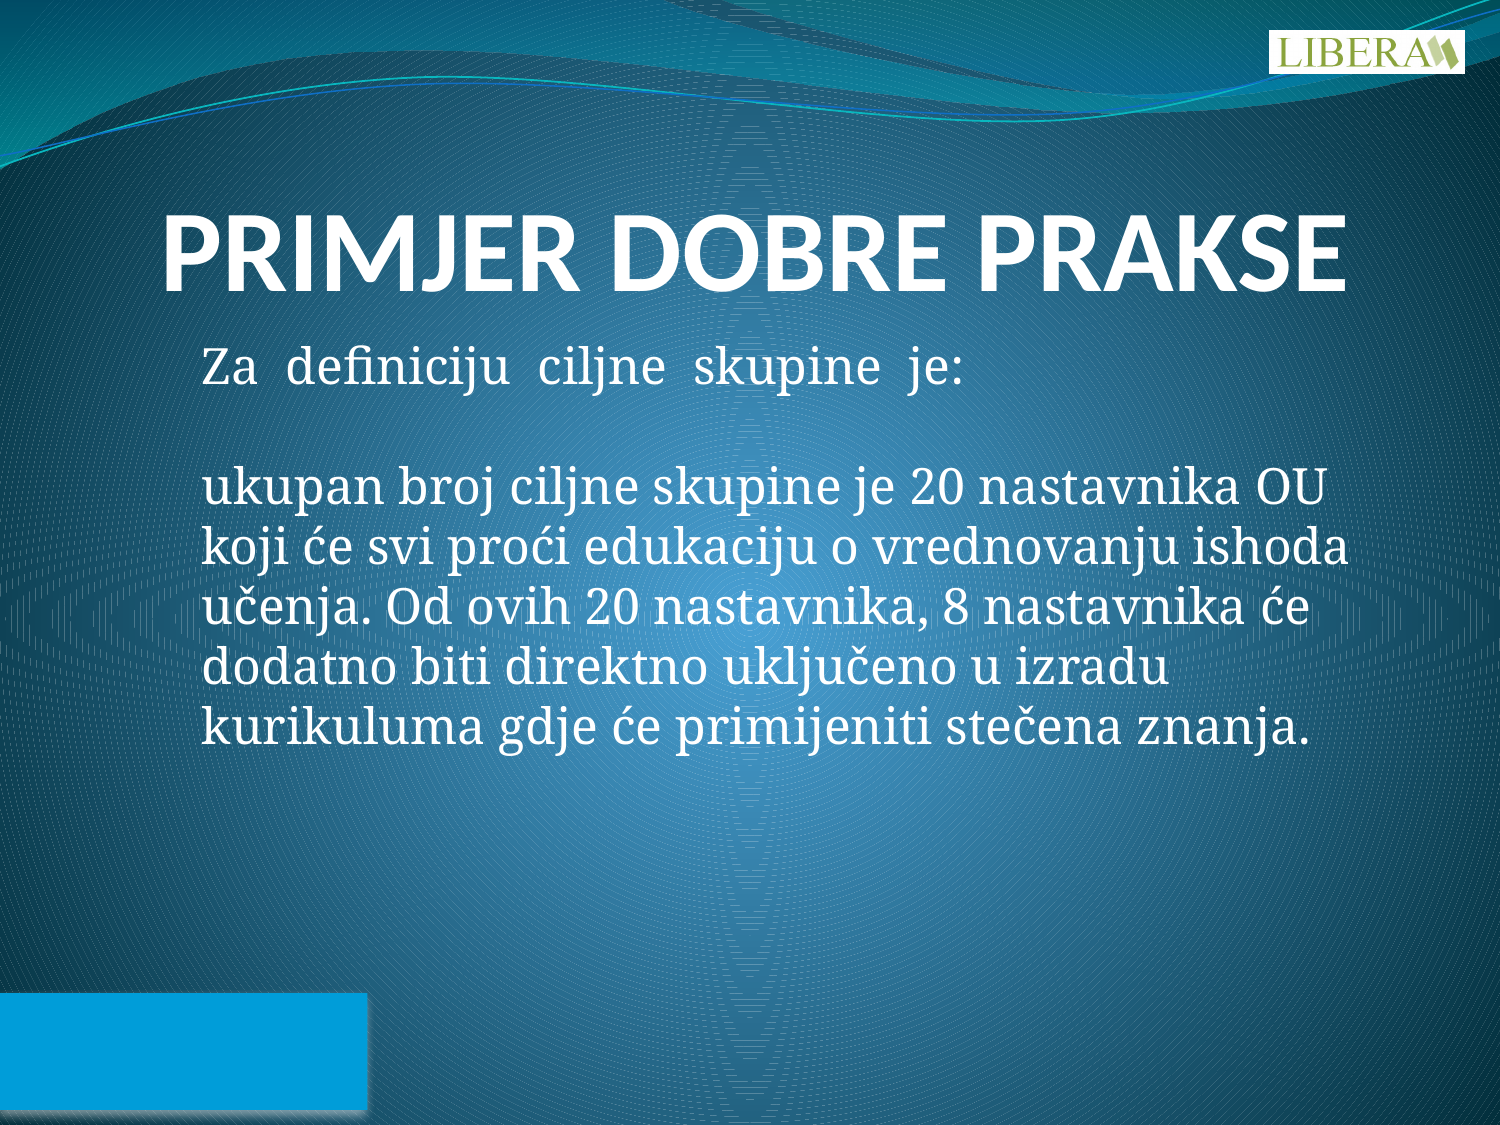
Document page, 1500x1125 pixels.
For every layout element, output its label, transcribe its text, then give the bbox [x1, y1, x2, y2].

subtitle [112, 444, 1471, 1024]
text_box Za definiciju ciljne skupine je: ukupan broj ciljne skupine je 20 nastavnika OU koji će svi proći edukaciju o vrednovanju ishoda učenja. Od ovih 20 nastavnika, 8 nastavnika će dodatno biti direktno uključeno u izradu kurikuluma gdje će primijeniti stečena znanja. [112, 327, 1412, 763]
title PRIMJER DOBRE PRAKSE [100, 113, 1388, 315]
text_box [64, 464, 1424, 864]
